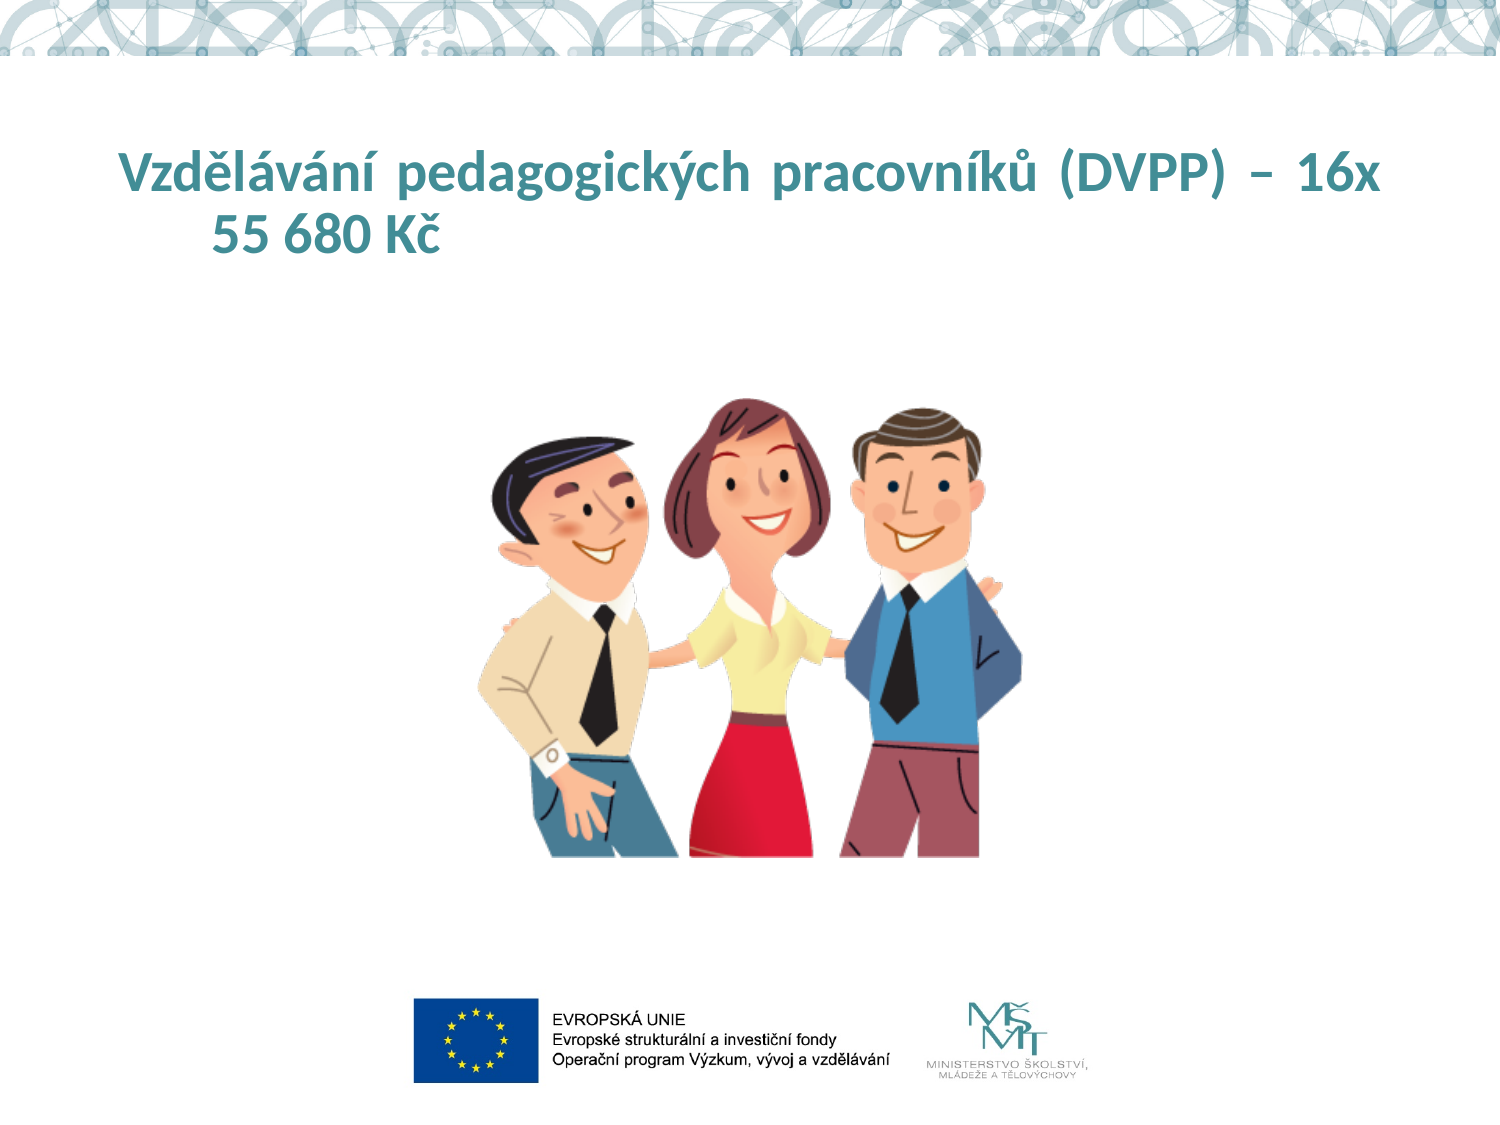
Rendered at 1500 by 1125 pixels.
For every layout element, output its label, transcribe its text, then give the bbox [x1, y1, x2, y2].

picture [371, 956, 1129, 1125]
title Vzdělávání pedagogických pracovníků (DVPP) – 16x 55 680 Kč [103, 129, 1397, 278]
picture [0, 0, 1500, 56]
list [477, 398, 1023, 858]
